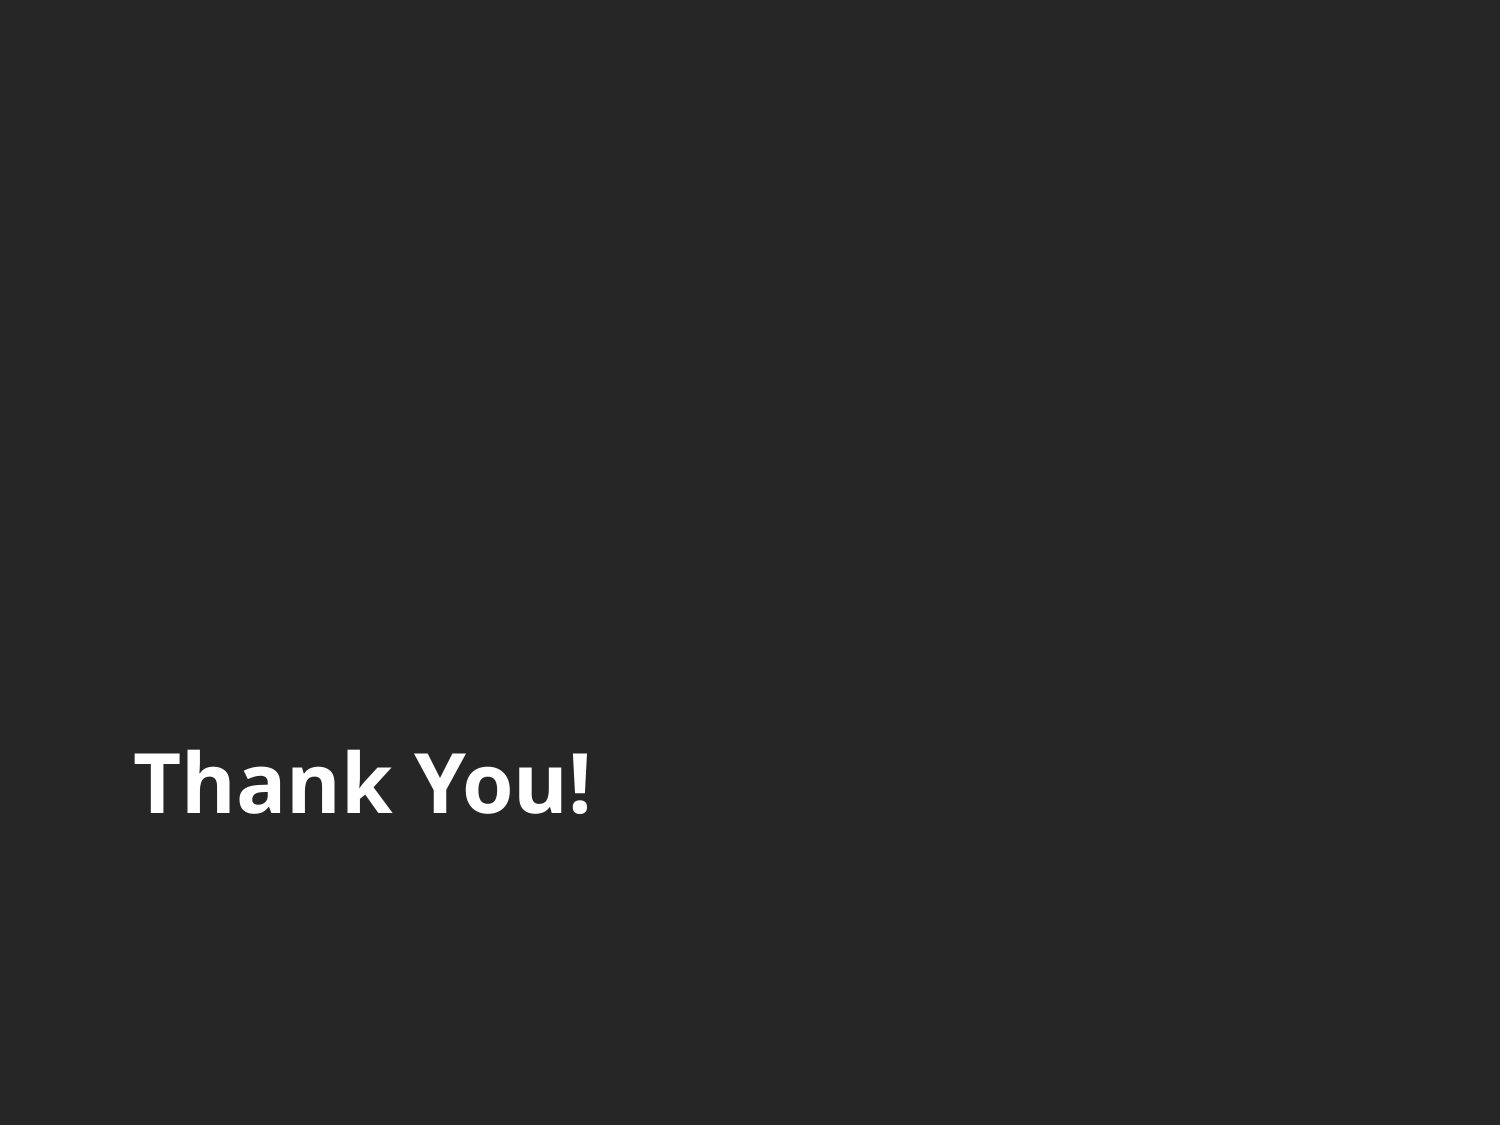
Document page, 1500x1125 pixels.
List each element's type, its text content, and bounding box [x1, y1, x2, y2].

title Thank You! [118, 722, 1394, 947]
